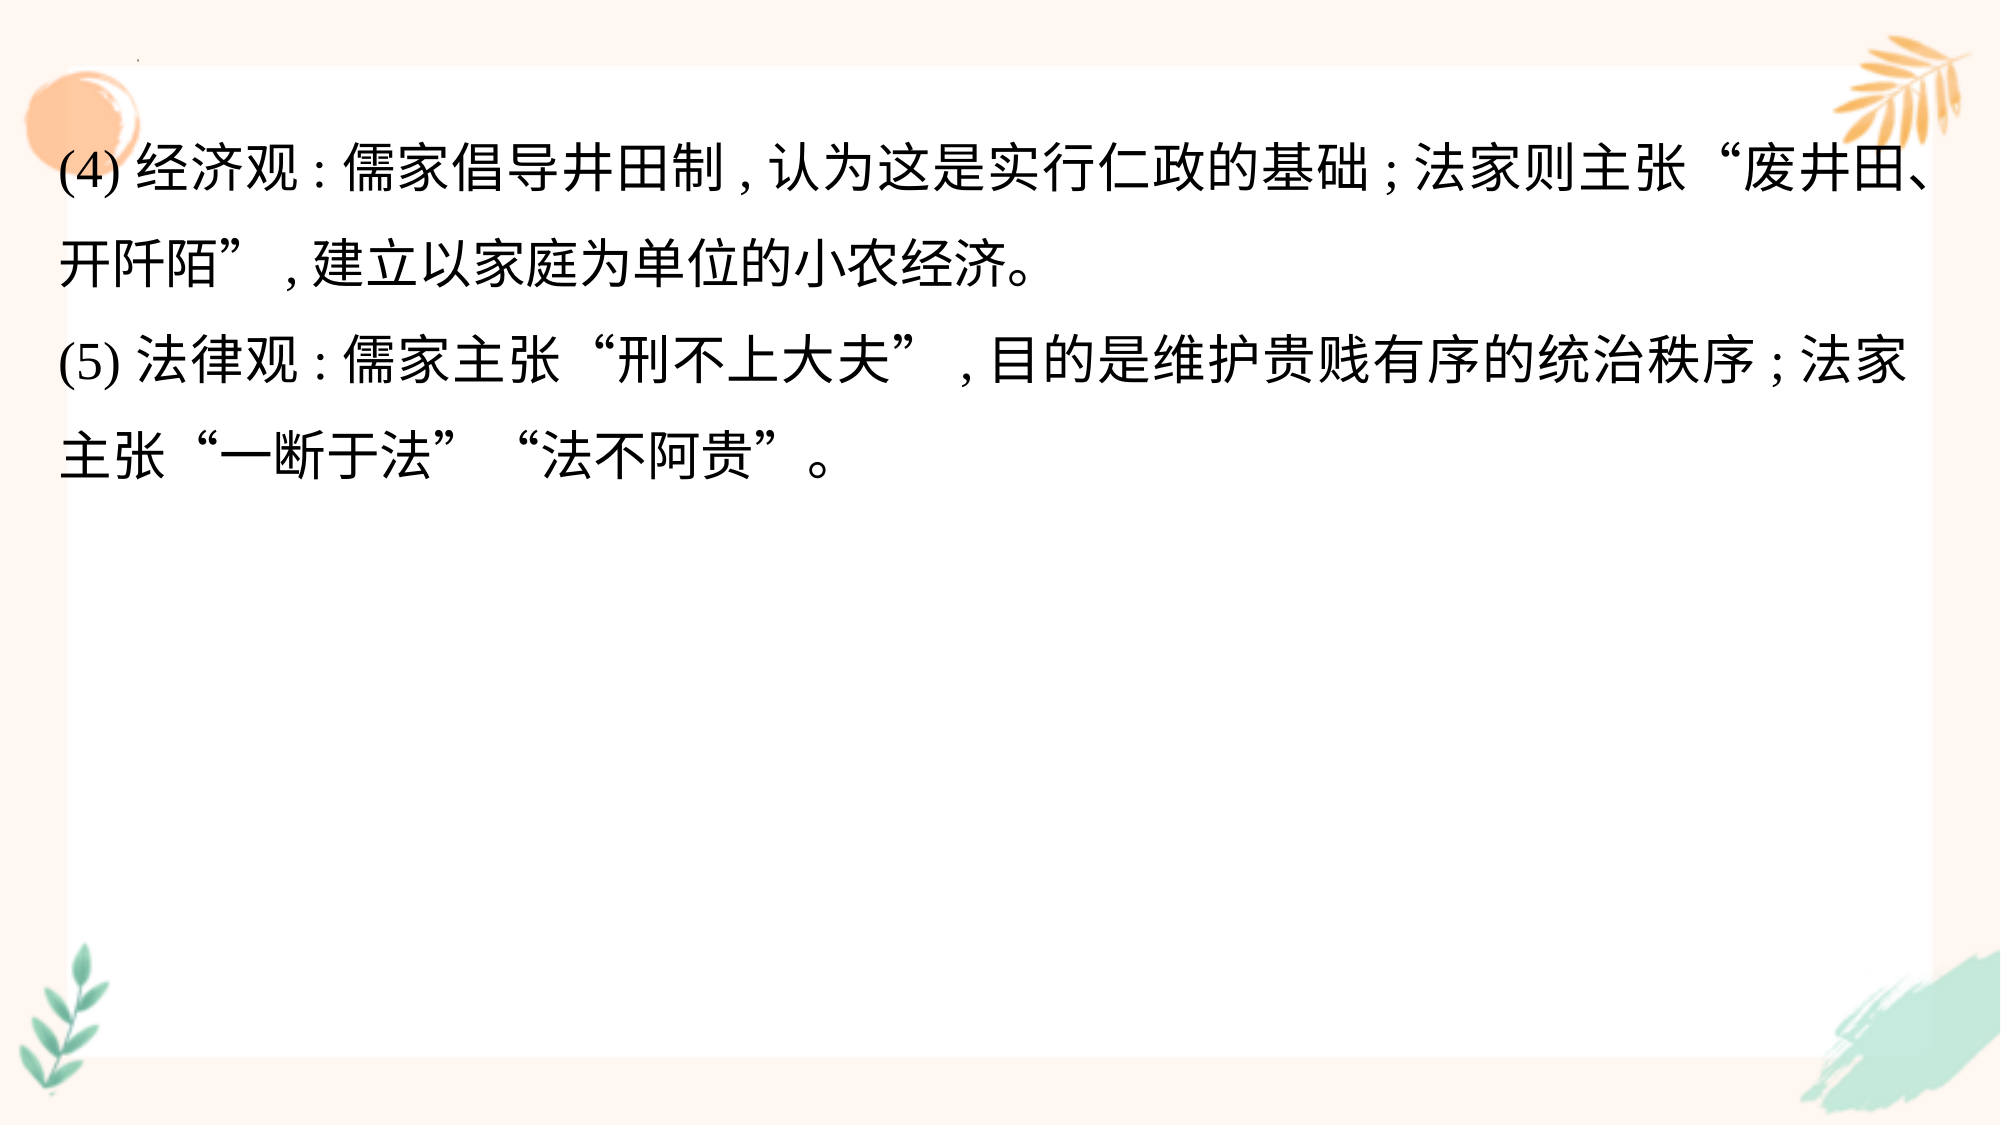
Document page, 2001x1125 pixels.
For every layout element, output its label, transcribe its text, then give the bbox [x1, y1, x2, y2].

picture [0, 0, 2001, 1125]
text_box (4)经济观:儒家倡导井田制,认为这是实行仁政的基础;法家则主张“废井田、开阡陌”,建立以家庭为单位的小农经济。 (5)法律观:儒家主张“刑不上大夫”,目的是维护贵贱有序的统治秩序;法家主张“一断于法”“法不阿贵”。 [39, 92, 1928, 497]
